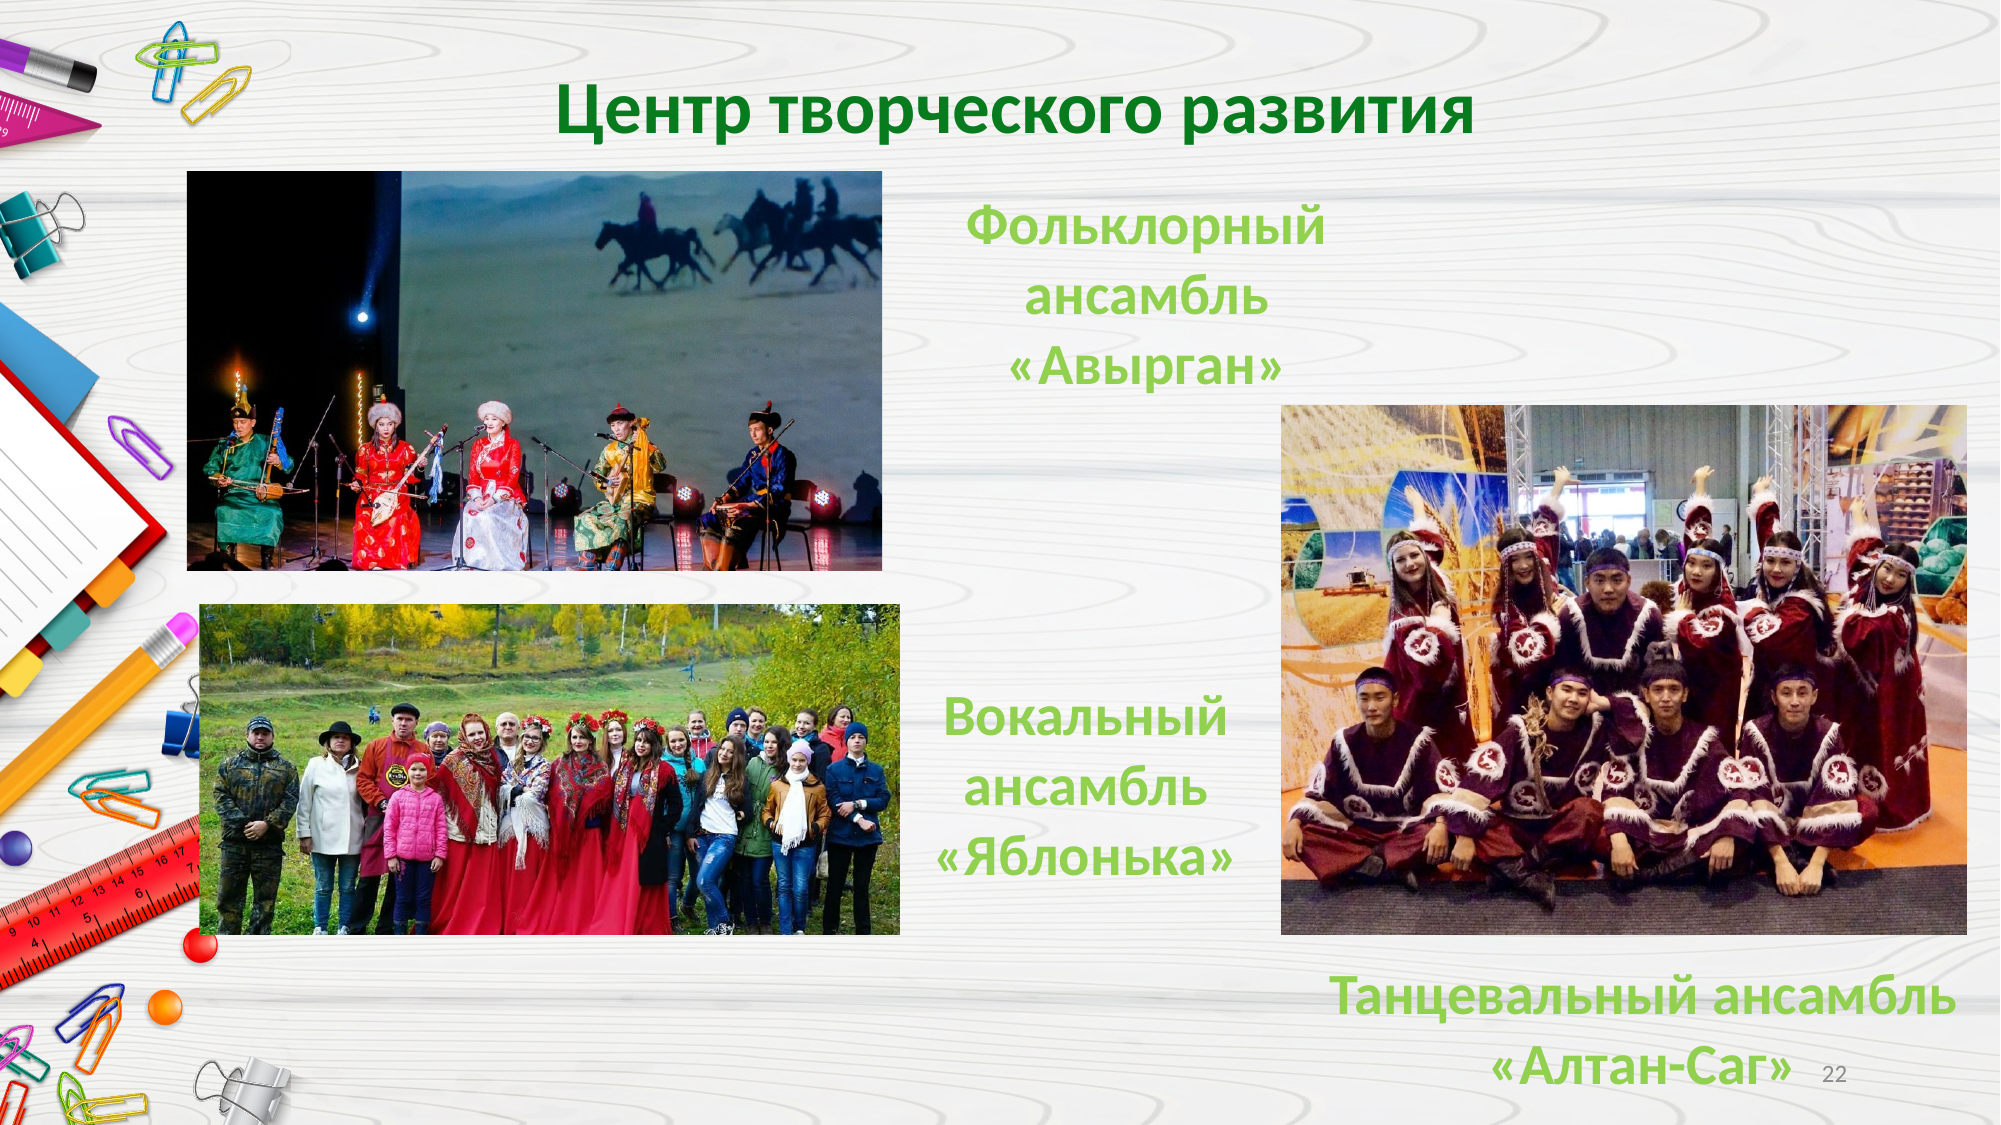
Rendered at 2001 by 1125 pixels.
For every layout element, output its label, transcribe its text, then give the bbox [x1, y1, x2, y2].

picture [0, 0, 2000, 1125]
text_box Фольклорный ансамбль «Авырган» [950, 178, 1344, 404]
text_box Танцевальный ансамбль «Алтан-Саг» [1314, 948, 1972, 1104]
text_box Центр творческого развития [496, 50, 1537, 156]
slide_number 22 [1412, 1042, 1863, 1103]
text_box Вокальный ансамбль «Яблонька» [918, 670, 1254, 895]
